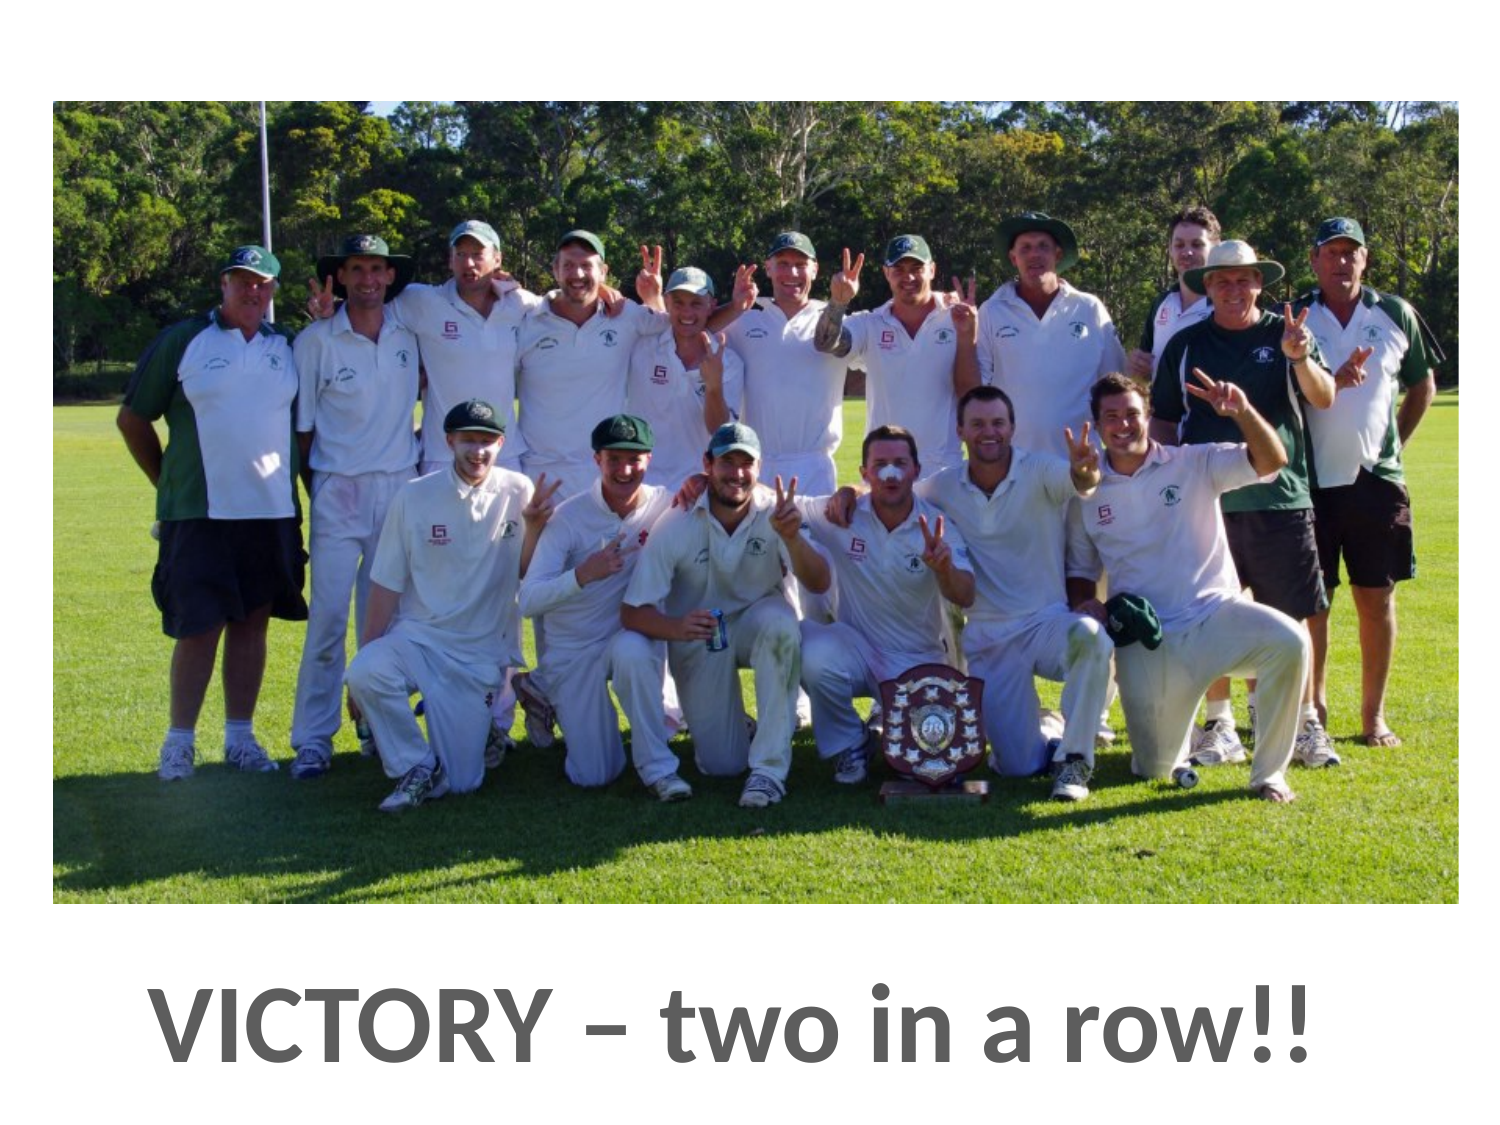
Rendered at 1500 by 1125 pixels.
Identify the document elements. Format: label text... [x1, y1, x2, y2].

text_box VICTORY – two in a row!! [41, 942, 1400, 1093]
picture [52, 101, 1459, 904]
